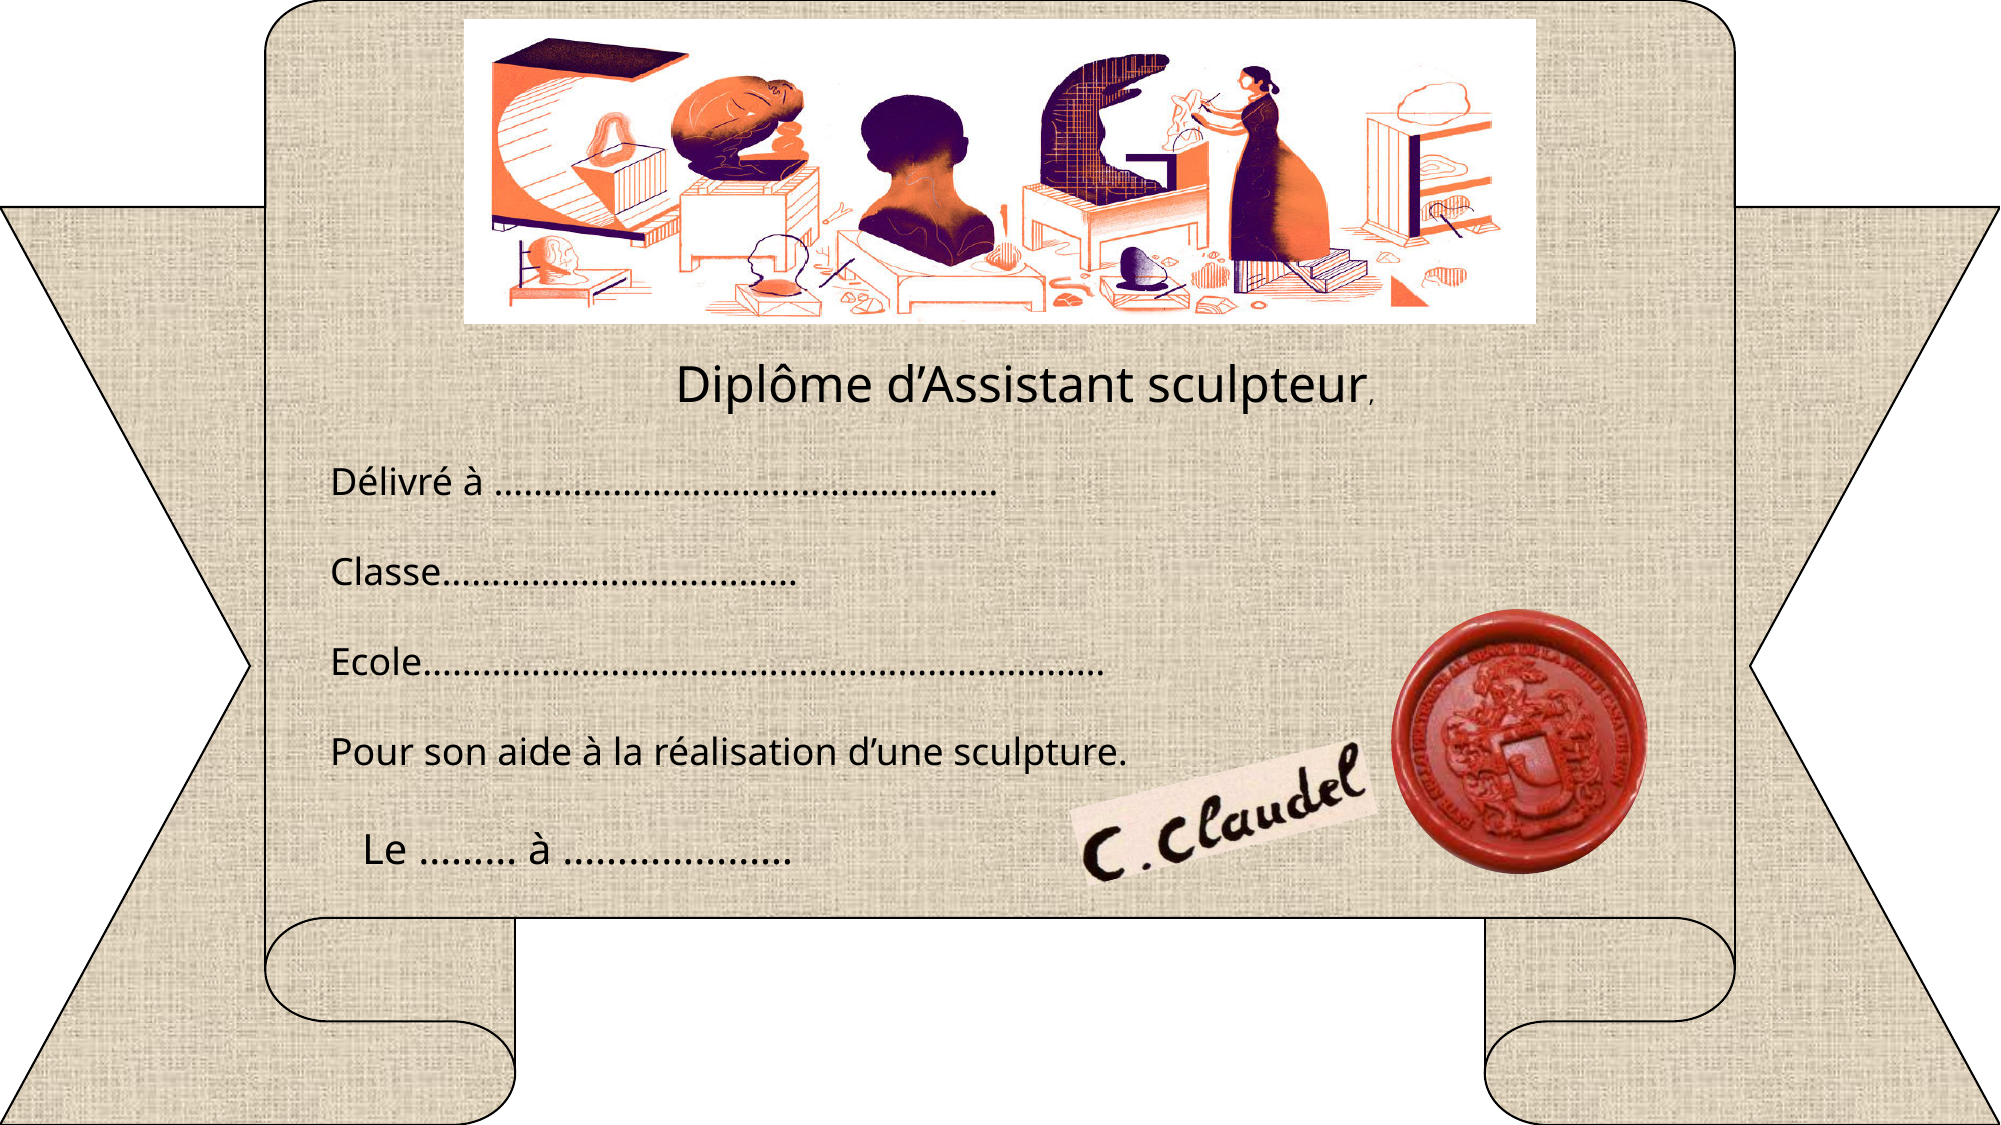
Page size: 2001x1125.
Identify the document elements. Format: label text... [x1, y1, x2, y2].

text_box [529, 497, 1205, 713]
picture [1391, 609, 1648, 875]
picture [464, 19, 1536, 324]
text_box Diplôme d’Assistant sculpteur, Délivré à …………………………………………… Classe……………………………… Ecole…………………………………………………………… Pour son aide à la réalisation d’une sculpture. Le ……… à ………………… [315, 285, 1735, 880]
text_box [0, 0, 2000, 1125]
picture [1070, 738, 1377, 885]
picture [1978, 1081, 2000, 1120]
